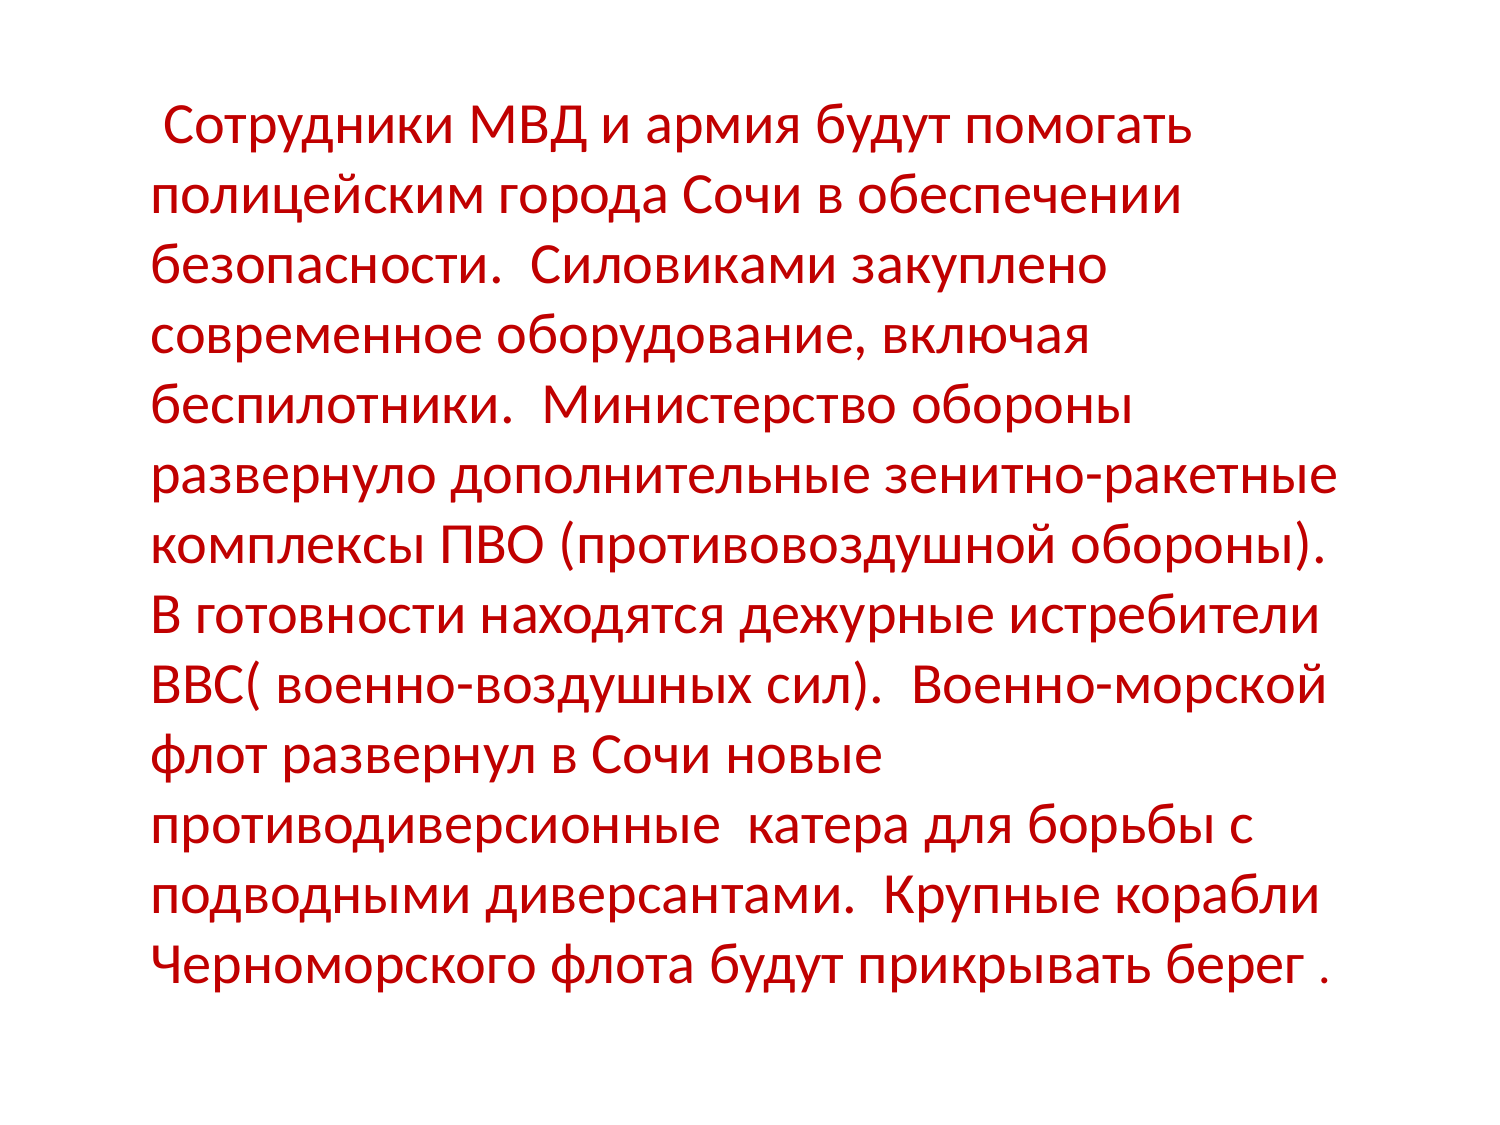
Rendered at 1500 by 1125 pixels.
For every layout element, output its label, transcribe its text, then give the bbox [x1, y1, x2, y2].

text_box Сотрудники МВД и армия будут помогать полицейским города Сочи в обеспечении безопасности. Силовиками закуплено современное оборудование, включая беспилотники. Министерство обороны развернуло дополнительные зенитно-ракетные комплексы ПВО (противовоздушной обороны). В готовности находятся дежурные истребители ВВС( военно-воздушных сил). Военно-морской флот развернул в Сочи новые противодиверсионные катера для борьбы с подводными диверсантами. Крупные корабли Черноморского флота будут прикрывать берег . [135, 78, 1376, 1003]
